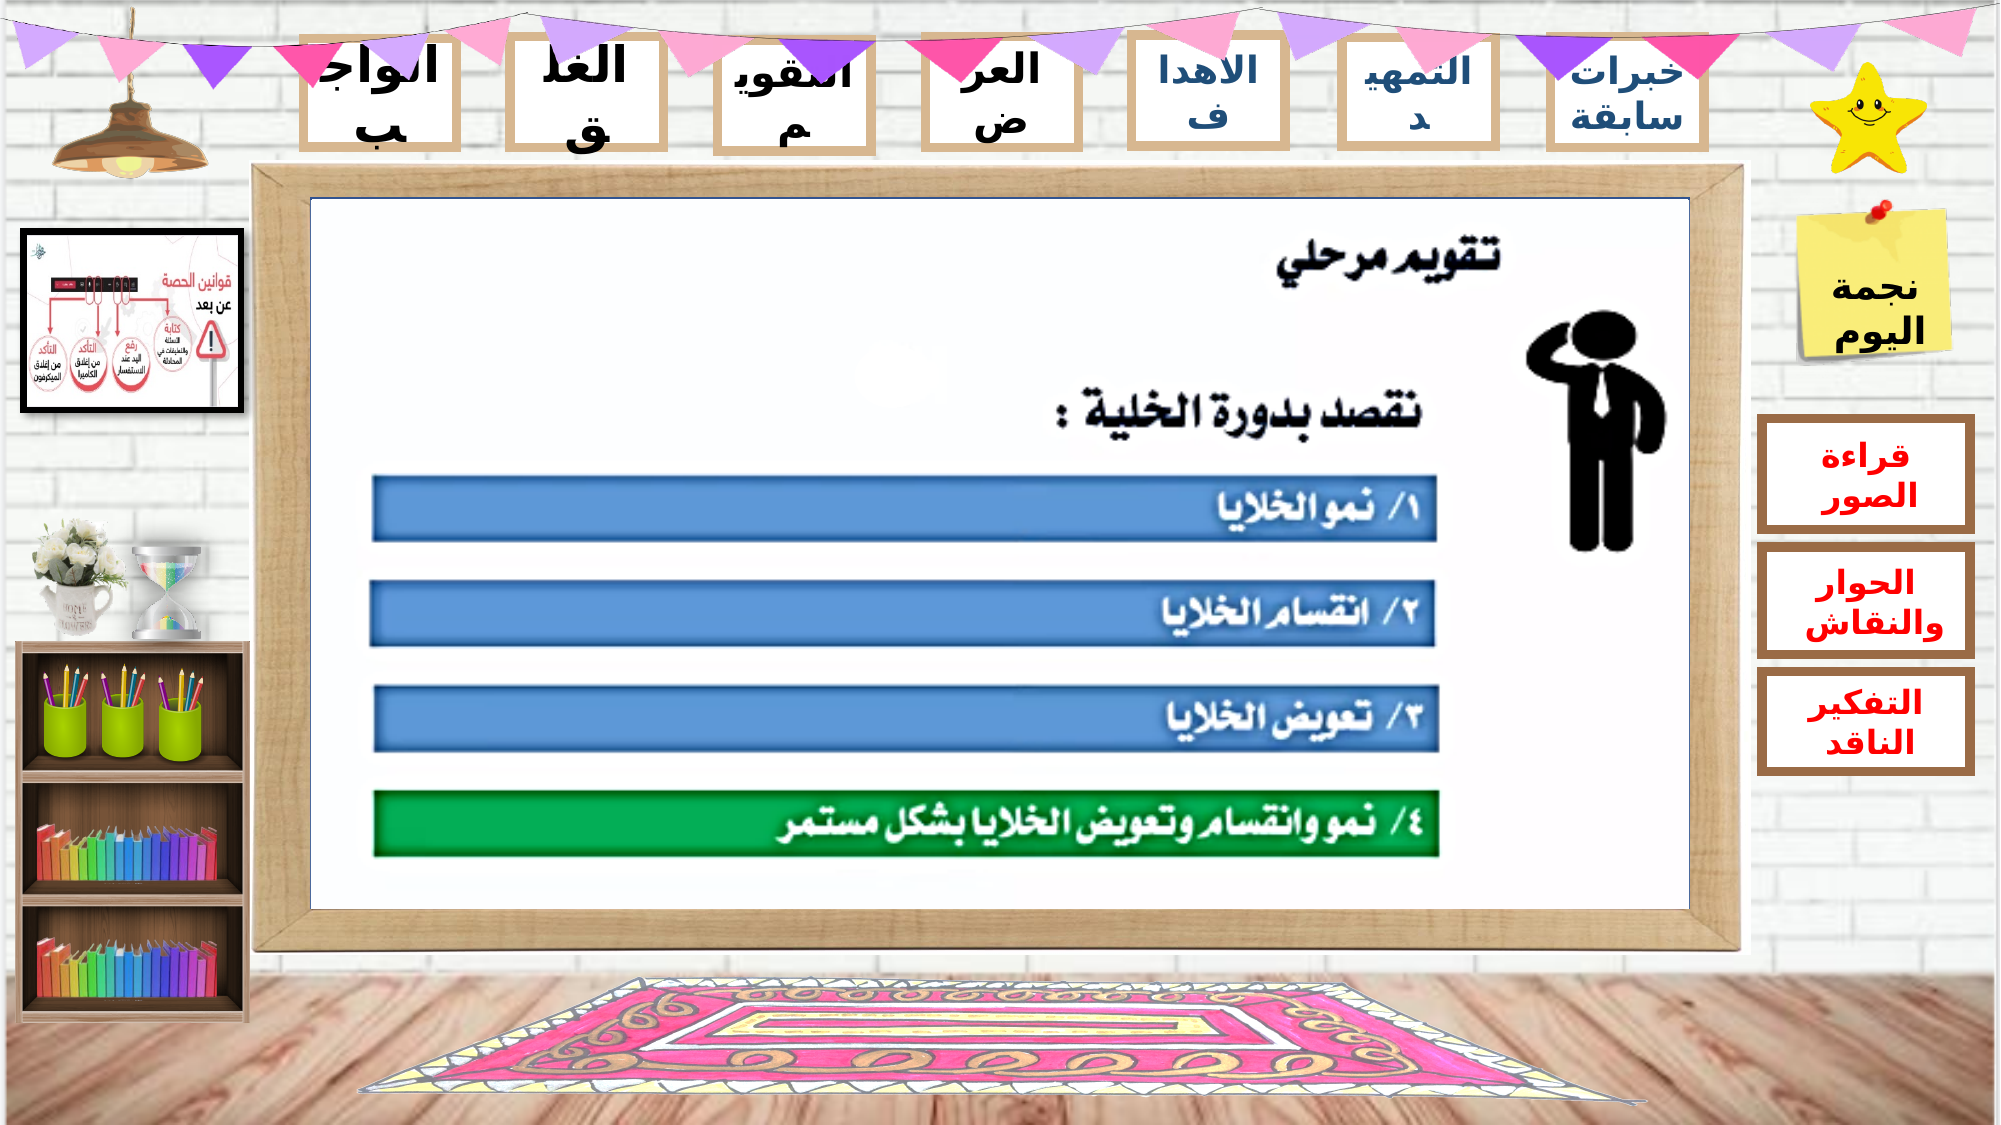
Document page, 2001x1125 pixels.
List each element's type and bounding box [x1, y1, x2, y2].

picture [0, 0, 2000, 1125]
text_box [1762, 418, 1971, 772]
